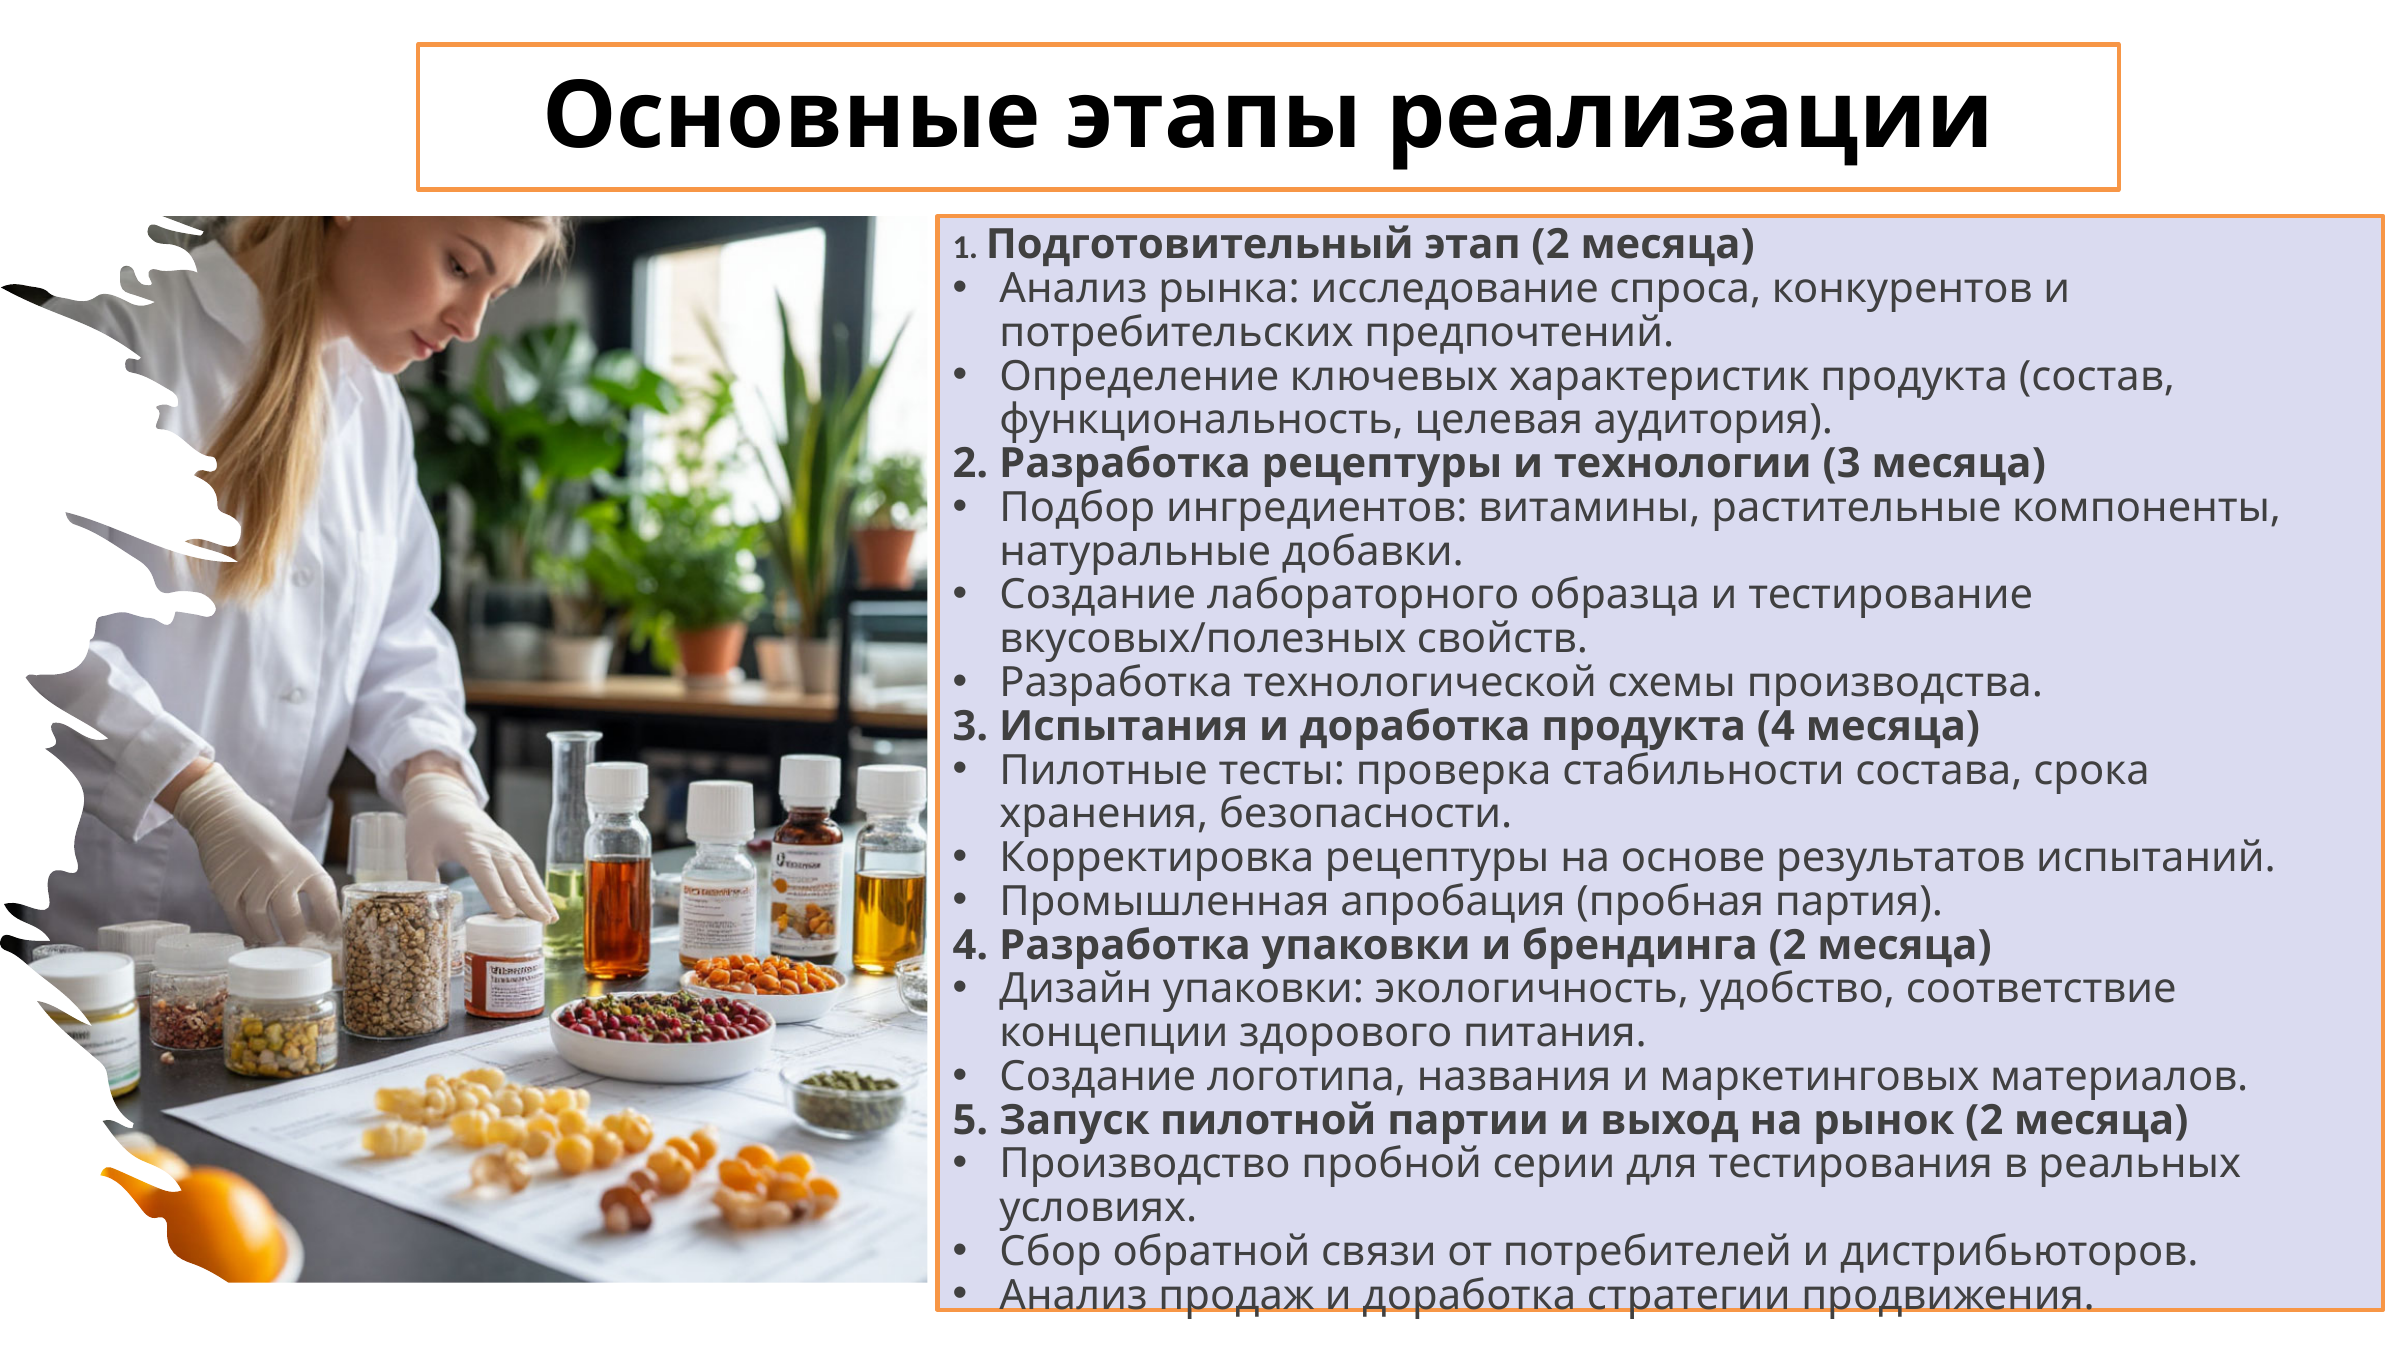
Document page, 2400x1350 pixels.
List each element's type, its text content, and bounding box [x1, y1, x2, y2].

text_box [0, 0, 2400, 1350]
text_box Основные этапы реализации [416, 42, 2121, 192]
text_box 1. Подготовительный этап (2 месяца) Анализ рынка: исследование спроса, конкурентов и потребительских предпочтений. Определение ключевых характеристик продукта (состав, функциональность, целевая аудитория). 2. Разработка рецептуры и технологии (3 месяца) Подбор ингредиентов: витамины, растительные компоненты, натуральные добавки. Создание лабораторного образца и тестирование вкусовых/полезных свойств. Разработка технологической схемы производства. 3. Испытания и доработка продукта (4 месяца) Пилотные тесты: проверка стабильности состава, срока хранения, безопасности. Корректировка рецептуры на основе результатов испытаний. Промышленная апробация (пробная партия). 4. Разработка упаковки и брендинга (2 месяца) Дизайн упаковки: экологичность, удобство, соответствие концепции здорового питания. Создание логотипа, названия и маркетинговых материалов. 5. Запуск пилотной партии и выход на рынок (2 месяца) Производство пробной серии для тестирования в реальных условиях. Сбор обратной связи от потребителей и дистрибьюторов. Анализ продаж и доработка стратегии продвижения. [935, 214, 2385, 1312]
picture [0, 215, 928, 1283]
